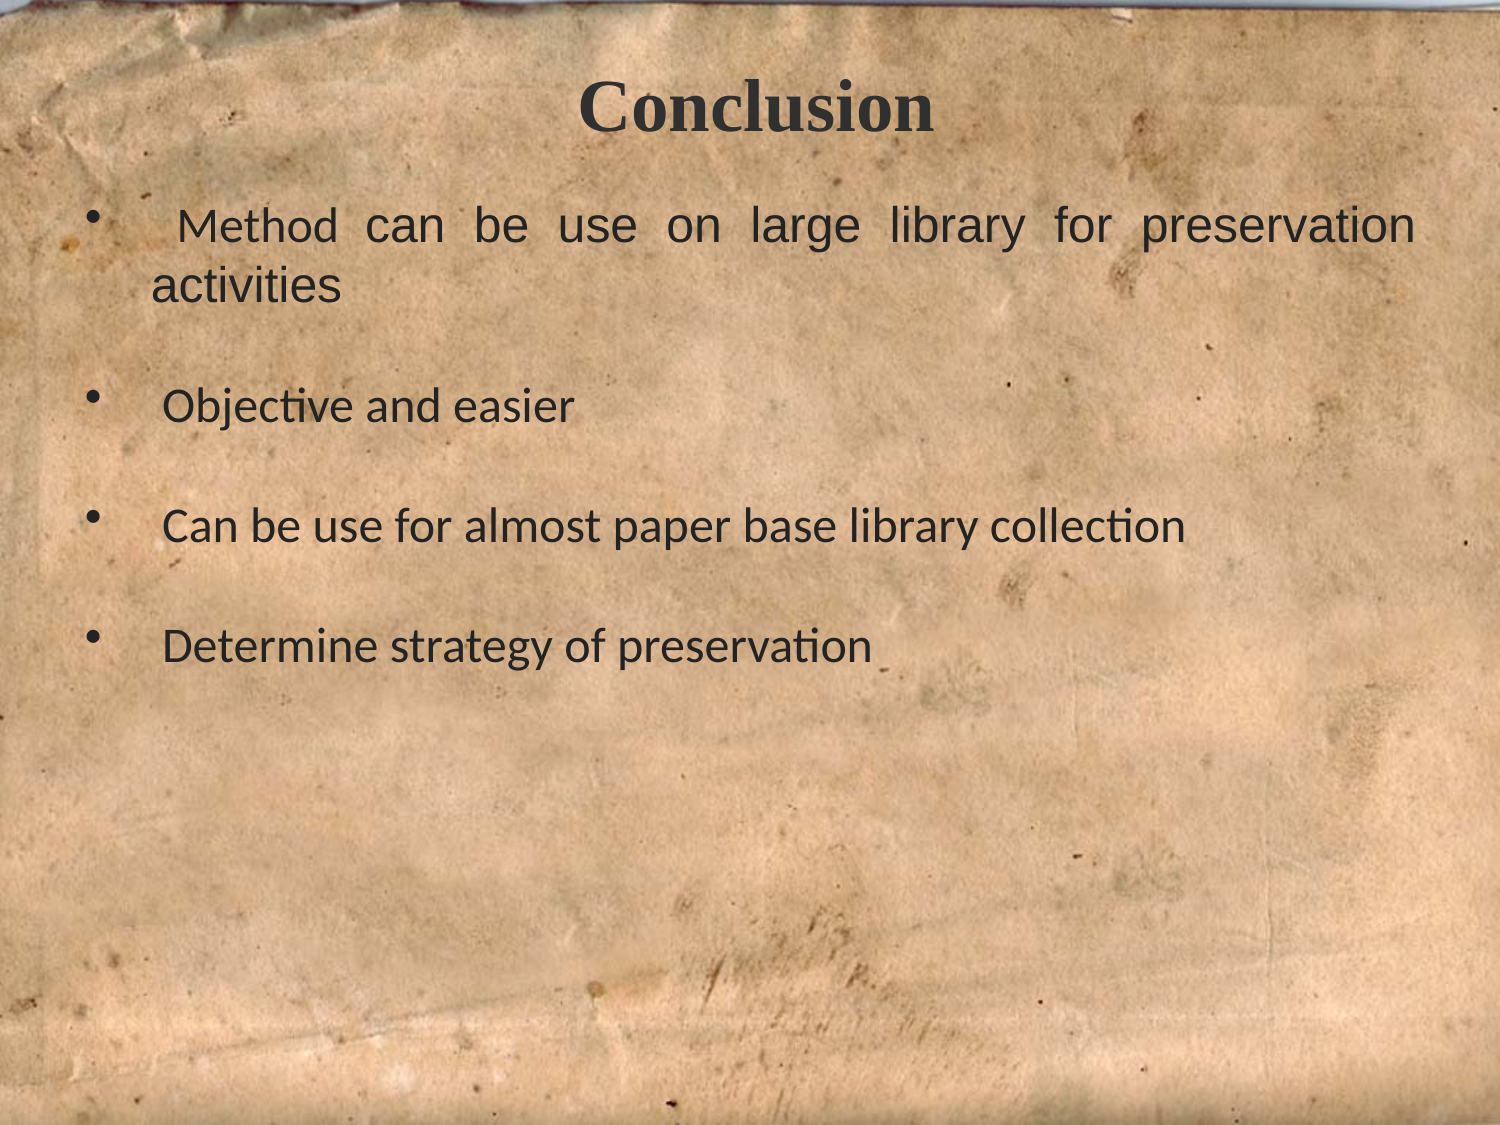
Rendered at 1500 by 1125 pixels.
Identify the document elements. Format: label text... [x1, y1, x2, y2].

text_box Conclusion [107, 49, 1424, 155]
text_box Method can be use on large library for preservation activities Objective and easier Can be use for almost paper base library collection Determine strategy of preservation [69, 185, 1432, 741]
picture [0, 0, 1500, 1125]
